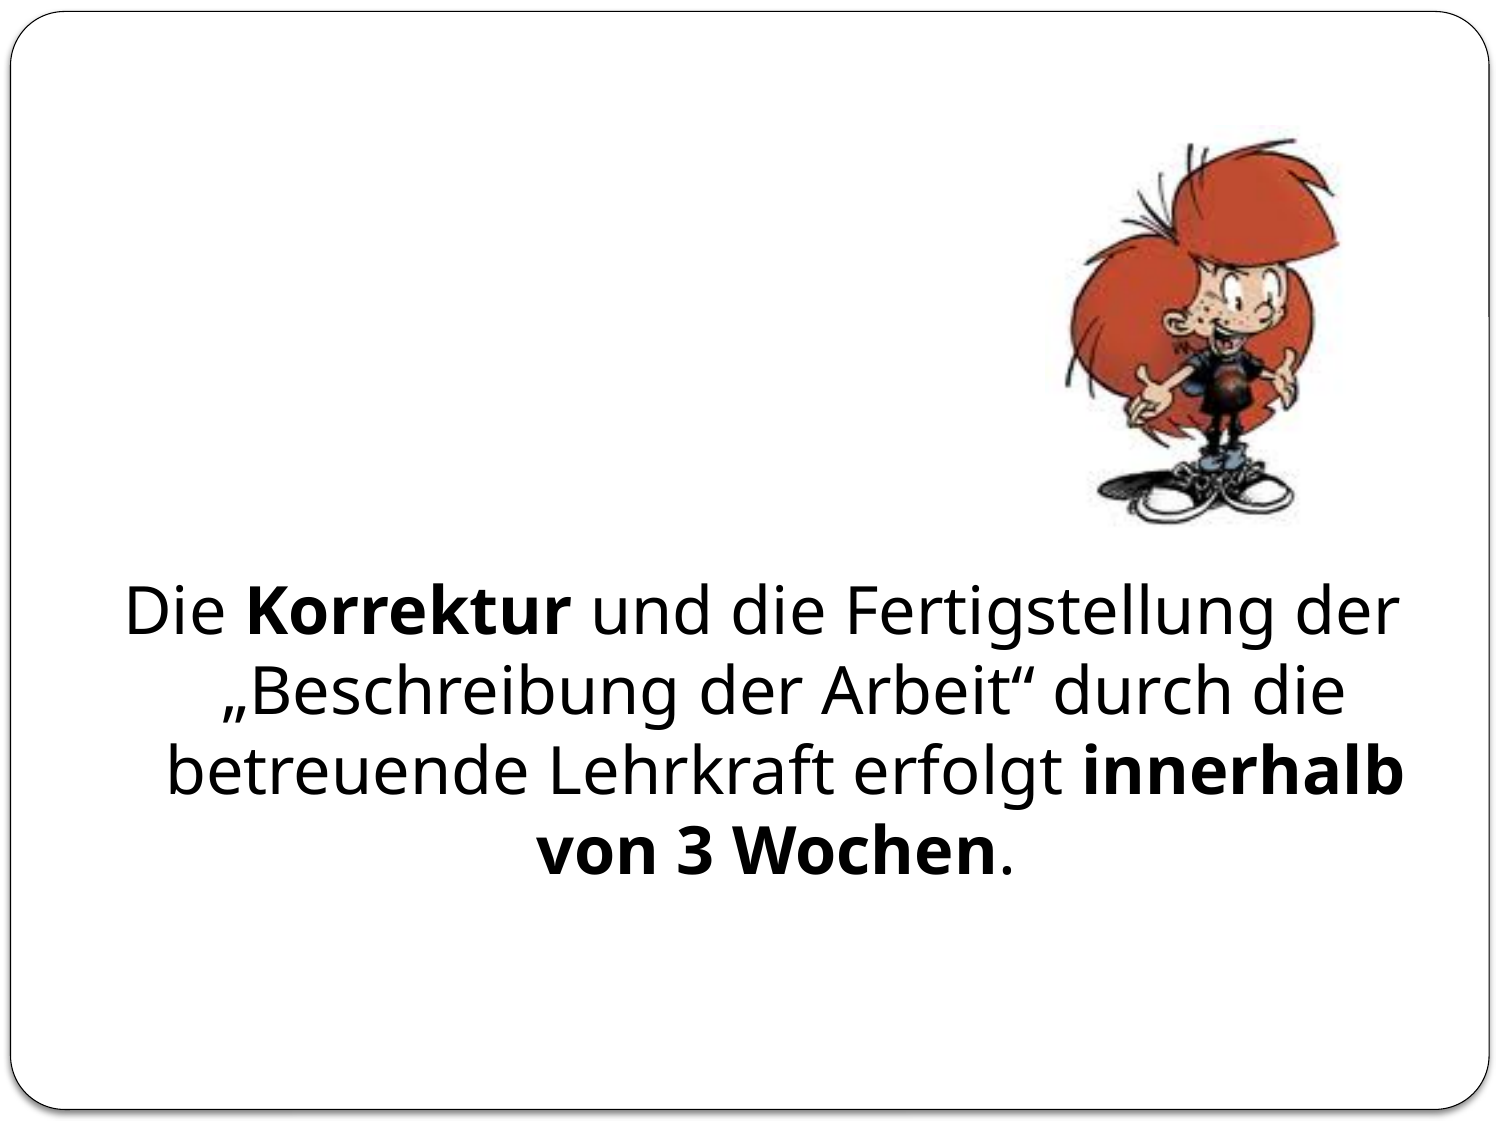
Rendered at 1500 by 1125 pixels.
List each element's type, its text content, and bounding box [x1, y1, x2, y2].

list Die Korrektur und die Fertigstellung der „Beschreibung der Arbeit“ durch die betreuende Lehrkraft erfolgt innerhalb von 3 Wochen. [100, 237, 1425, 988]
picture [1045, 125, 1364, 540]
